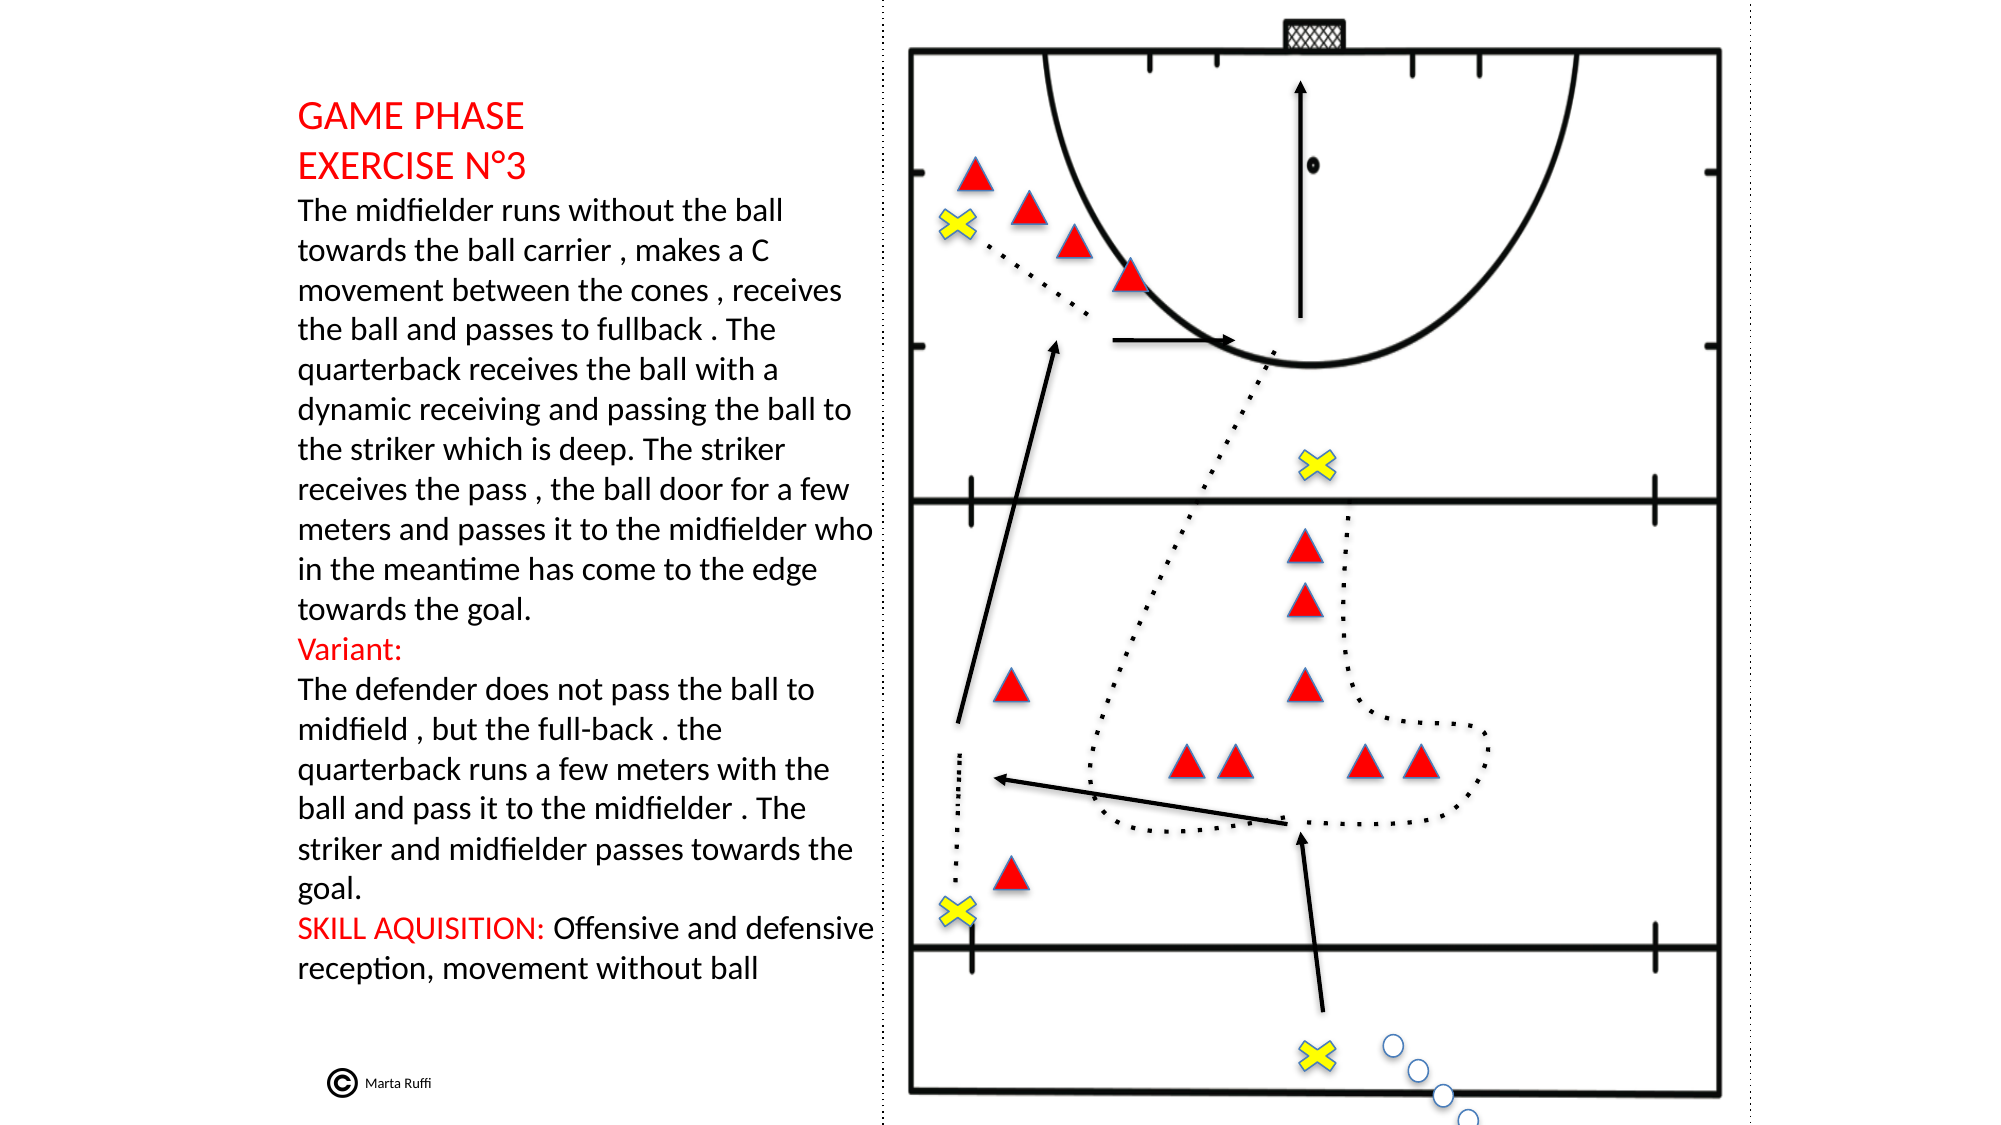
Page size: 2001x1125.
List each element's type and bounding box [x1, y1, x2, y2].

text_box [290, 80, 883, 1100]
picture [883, 0, 1750, 1125]
